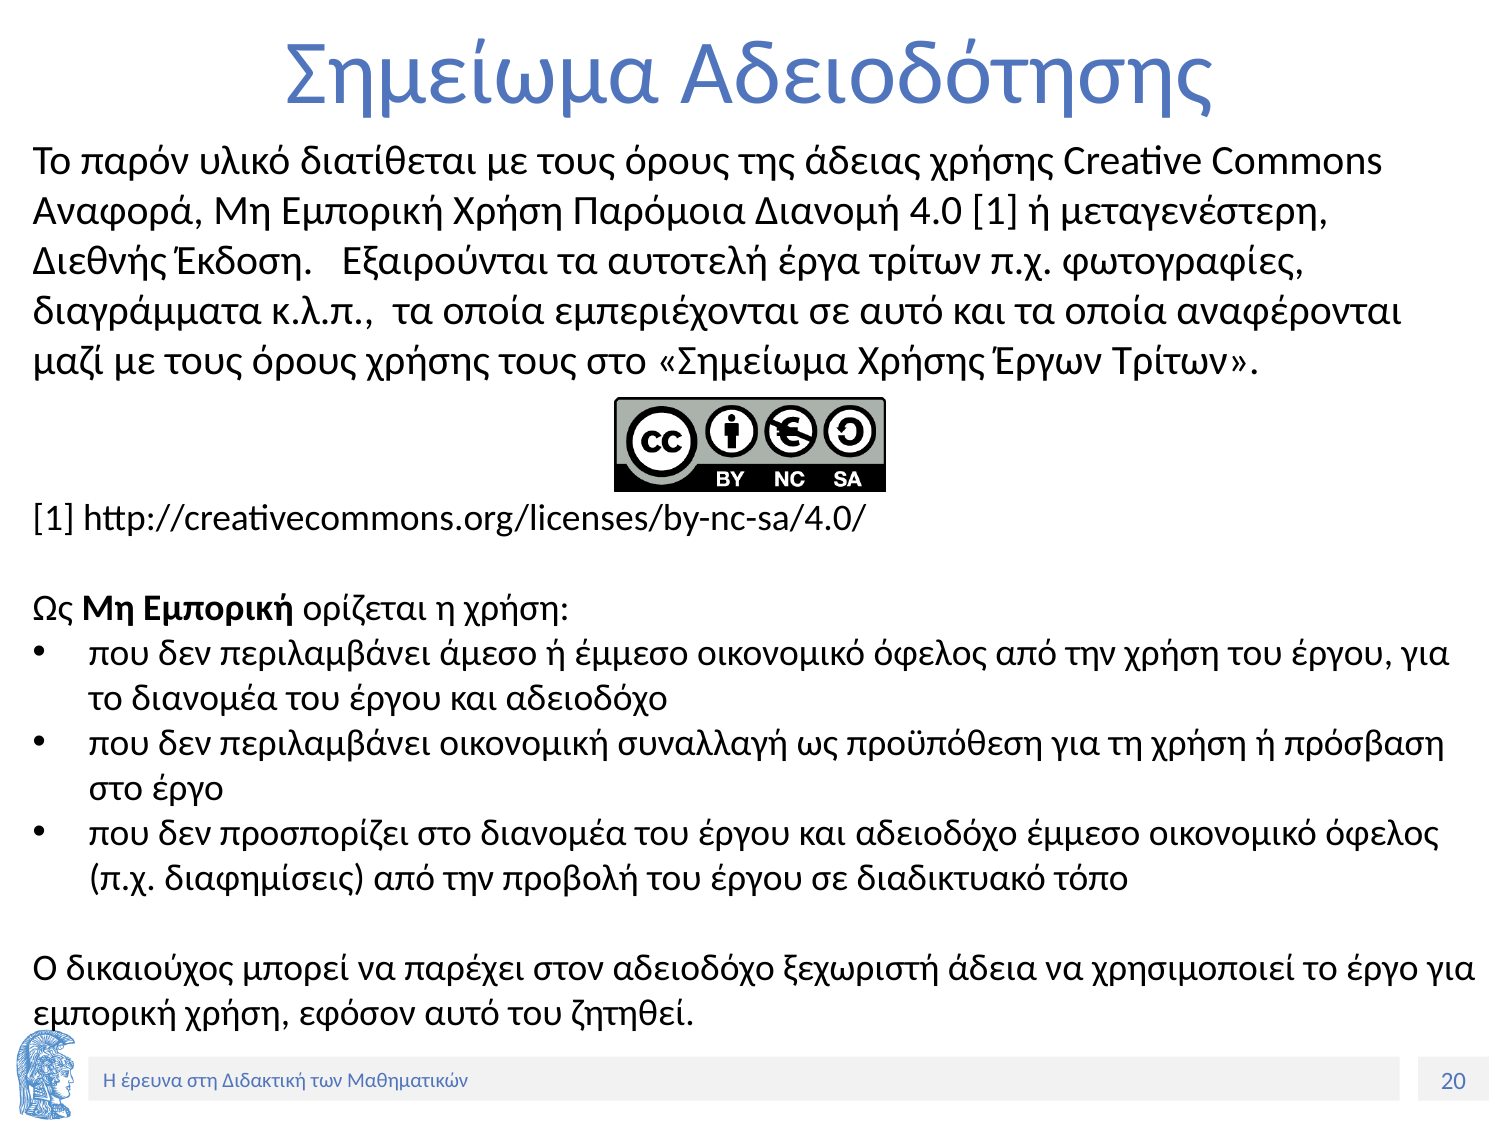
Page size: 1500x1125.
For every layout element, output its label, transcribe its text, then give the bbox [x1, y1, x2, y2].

picture [614, 396, 886, 492]
text_box [1] http://creativecommons.org/licenses/by-nc-sa/4.0/ Ως Μη Εμπορική ορίζεται η χρήση: που δεν περιλαμβάνει άμεσο ή έμμεσο οικονομικό όφελος από την χρήση του έργου, για το διανομέα του έργου και αδειοδόχο που δεν περιλαμβάνει οικονομική συναλλαγή ως προϋπόθεση για τη χρήση ή πρόσβαση στο έργο που δεν προσπορίζει στο διανομέα του έργου και αδειοδόχο έμμεσο οικονομικό όφελος (π.χ. διαφημίσεις) από την προβολή του έργου σε διαδικτυακό τόπο Ο δικαιούχος μπορεί να παρέχει στον αδειοδόχο ξεχωριστή άδεια να χρησιμοποιεί το έργο για εμπορική χρήση, εφόσον αυτό του ζητηθεί. [17, 479, 1500, 1047]
picture [9, 1026, 81, 1120]
title Σημείωμα Αδειοδότησης [75, 0, 1425, 125]
list Το παρόν υλικό διατίθεται με τους όρους της άδειας χρήσης Creative Commons Αναφορά, Μη Εμπορική Χρήση Παρόμοια Διανομή 4.0 [1] ή μεταγενέστερη, Διεθνής Έκδοση. Εξαιρούνται τα αυτοτελή έργα τρίτων π.χ. φωτογραφίες, διαγράμματα κ.λ.π., τα οποία εμπεριέχονται σε αυτό και τα οποία αναφέρονται μαζί με τους όρους χρήσης τους στο «Σημείωμα Χρήσης Έργων Τρίτων». [17, 125, 1483, 362]
